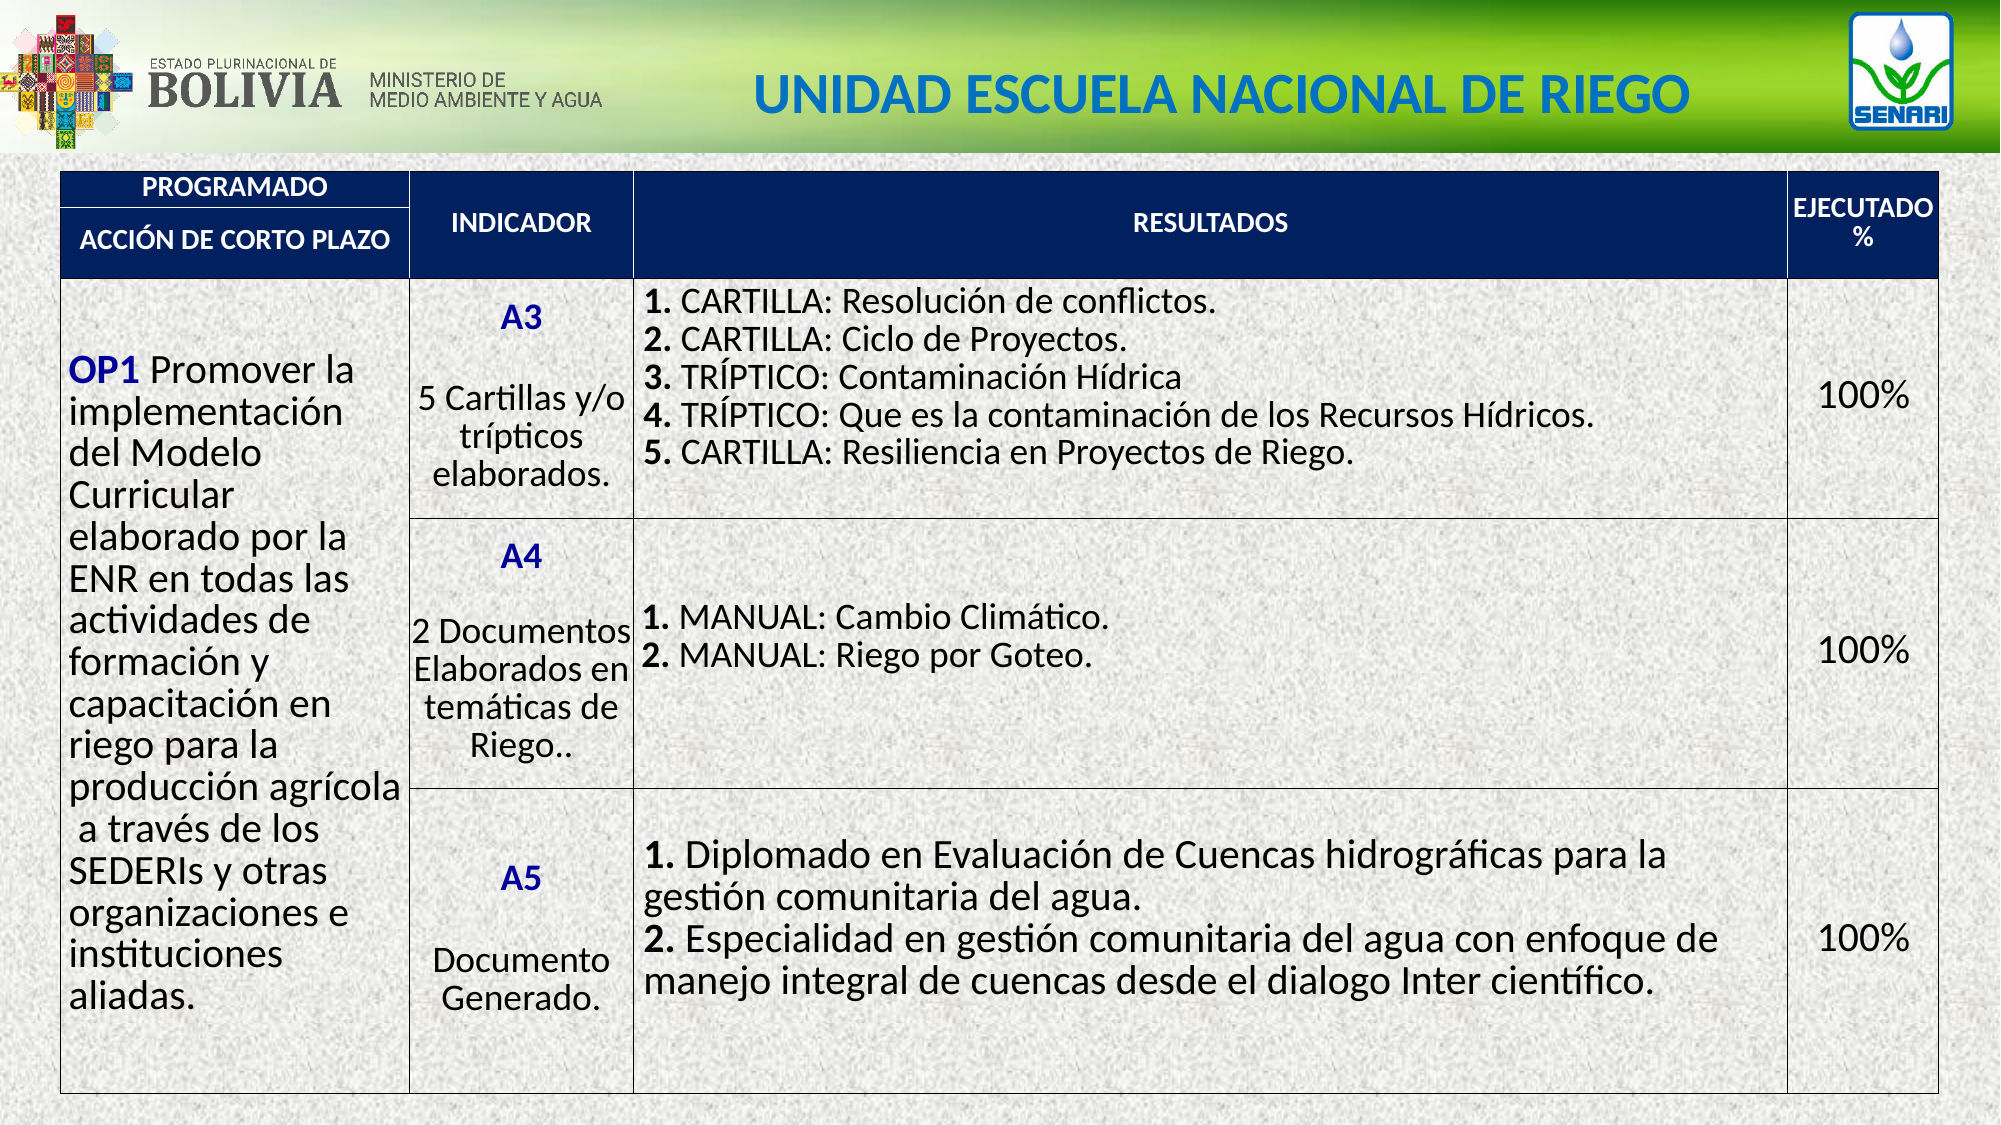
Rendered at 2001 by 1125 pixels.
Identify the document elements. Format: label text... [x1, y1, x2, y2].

table_cell 1. CARTILLA: Resolución de conflictos. 2. CARTILLA: Ciclo de Proyectos. 3. TRÍPTICO: Contaminación Hídrica 4. TRÍPTICO: Que es la contaminación de los Recursos Hídricos. 5. CARTILLA: Resiliencia en Proyectos de Riego. [634, 279, 1787, 518]
picture [0, 0, 2001, 1125]
table_header EJECUTADO% [1788, 172, 1938, 278]
table_header RESULTADOS [634, 172, 1787, 278]
table_cell OP1 Promover la implementación del Modelo Curricular elaborado por la ENR en todas las actividades de formación y capacitación en riego para la producción agrícola a través de los SEDERIs y otras organizaciones e instituciones aliadas. [61, 279, 409, 1093]
table_cell 100% [1788, 279, 1938, 518]
table_cell 1. Diplomado en Evaluación de Cuencas hidrográficas para la gestión comunitaria del agua. 2. Especialidad en gestión comunitaria del agua con enfoque de manejo integral de cuencas desde el dialogo Inter científico. [634, 789, 1787, 1093]
table_header PROGRAMADO [61, 172, 409, 207]
table_cell 100% [1788, 519, 1938, 788]
table_cell A3 5 Cartillas y/o trípticos elaborados. [410, 279, 633, 518]
table_cell A4 2 Documentos Elaborados en temáticas de Riego.. [410, 519, 633, 788]
table_cell A5 Documento Generado. [410, 789, 633, 1093]
table_cell ACCIÓN DE CORTO PLAZO [61, 208, 409, 278]
table_cell 1. MANUAL: Cambio Climático. 2. MANUAL: Riego por Goteo. [634, 519, 1787, 788]
table_header INDICADOR [410, 172, 633, 278]
table_cell 100% [1788, 789, 1938, 1093]
